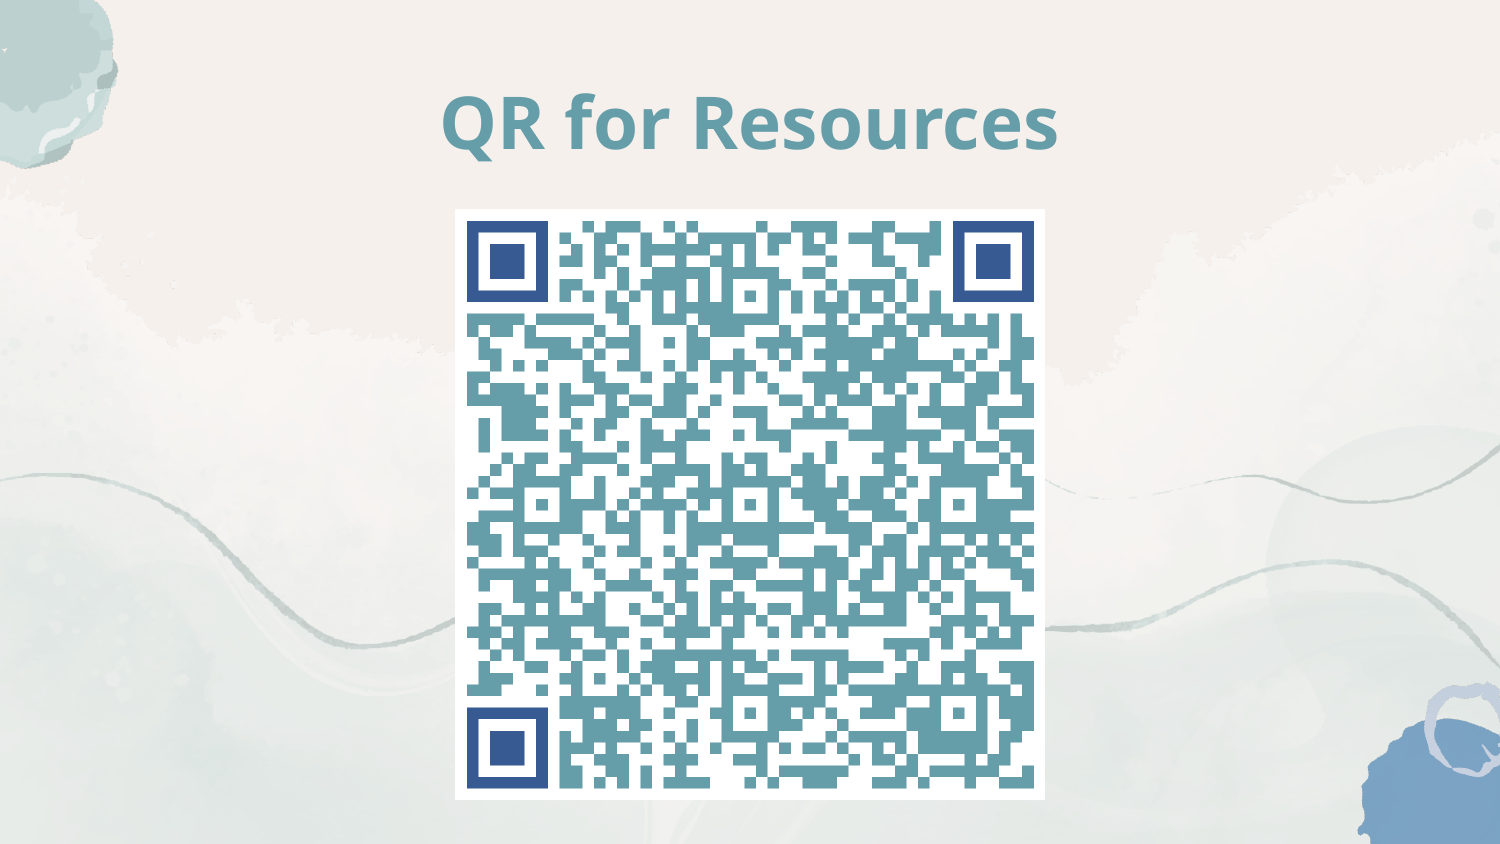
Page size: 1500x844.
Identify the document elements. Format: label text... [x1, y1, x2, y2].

title QR for Resources [118, 72, 1382, 167]
picture [454, 209, 1046, 800]
